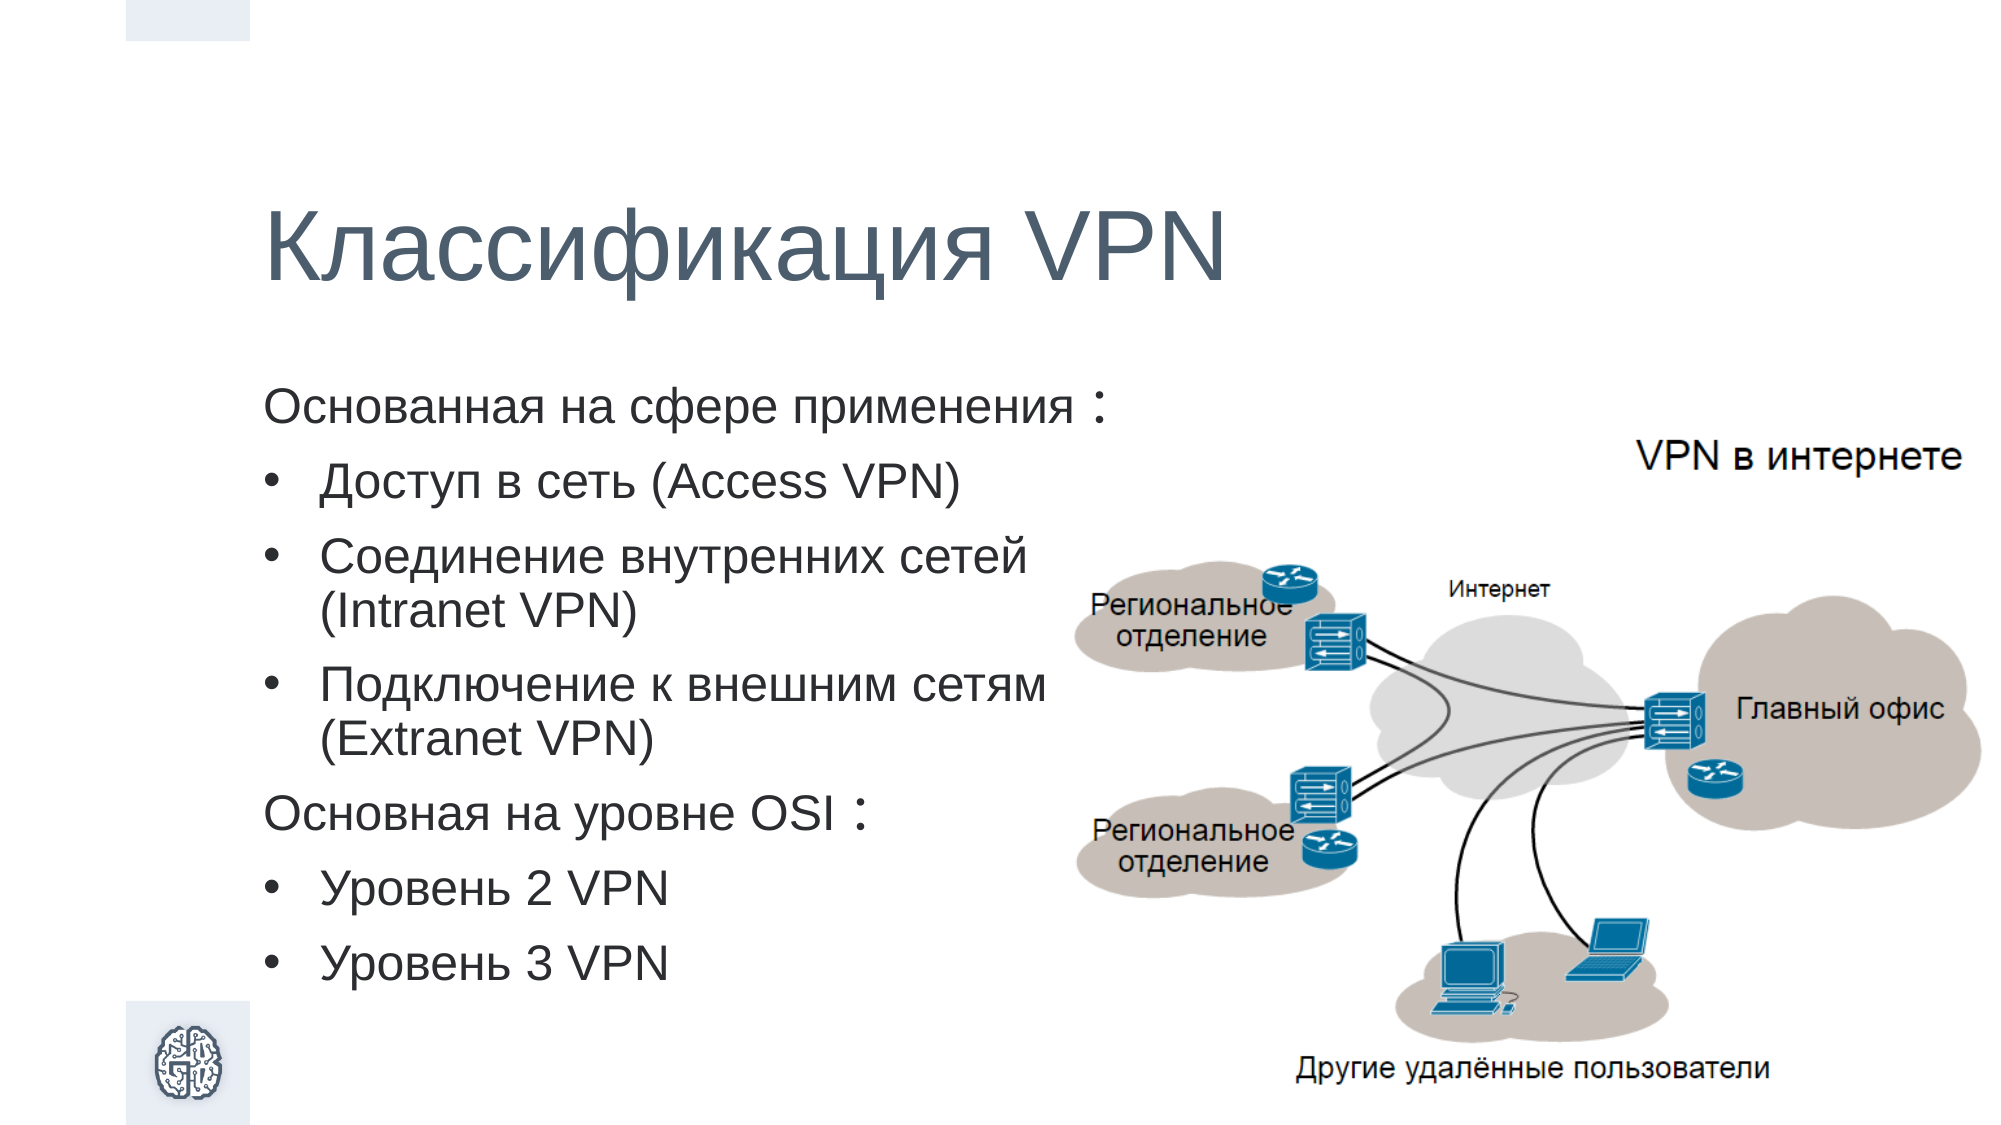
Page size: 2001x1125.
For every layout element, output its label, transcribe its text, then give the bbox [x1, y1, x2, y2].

list Основанная на сфере применения： Доступ в сеть (Access VPN) Соединение внутренних сетей (Intranet VPN) Подключение к внешним сетям (Extranet VPN) Основная на уровне OSI： Уровень 2 VPN Уровень 3 VPN [248, 431, 1057, 941]
title Классификация VPN [248, 124, 1752, 372]
picture [1059, 430, 2000, 1125]
picture [144, 1016, 232, 1110]
